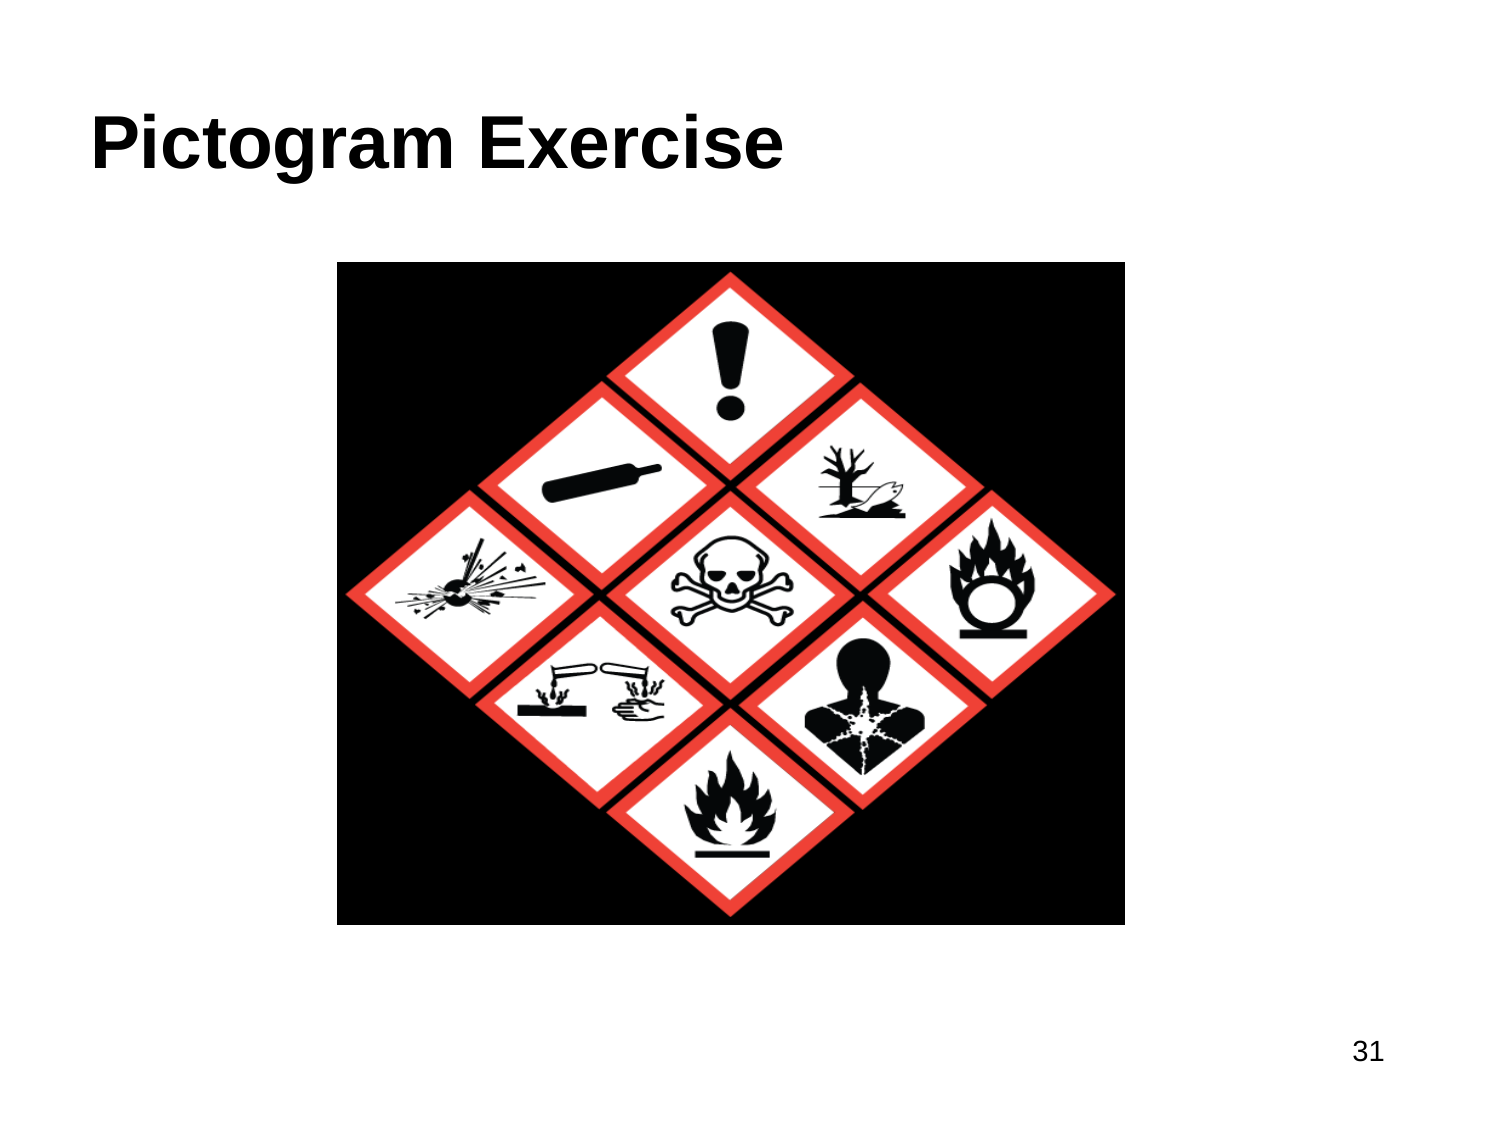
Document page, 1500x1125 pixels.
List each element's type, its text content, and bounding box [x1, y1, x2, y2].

slide_number 31 [1074, 1024, 1401, 1103]
title Pictogram Exercise [75, 45, 1425, 233]
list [337, 262, 1126, 926]
